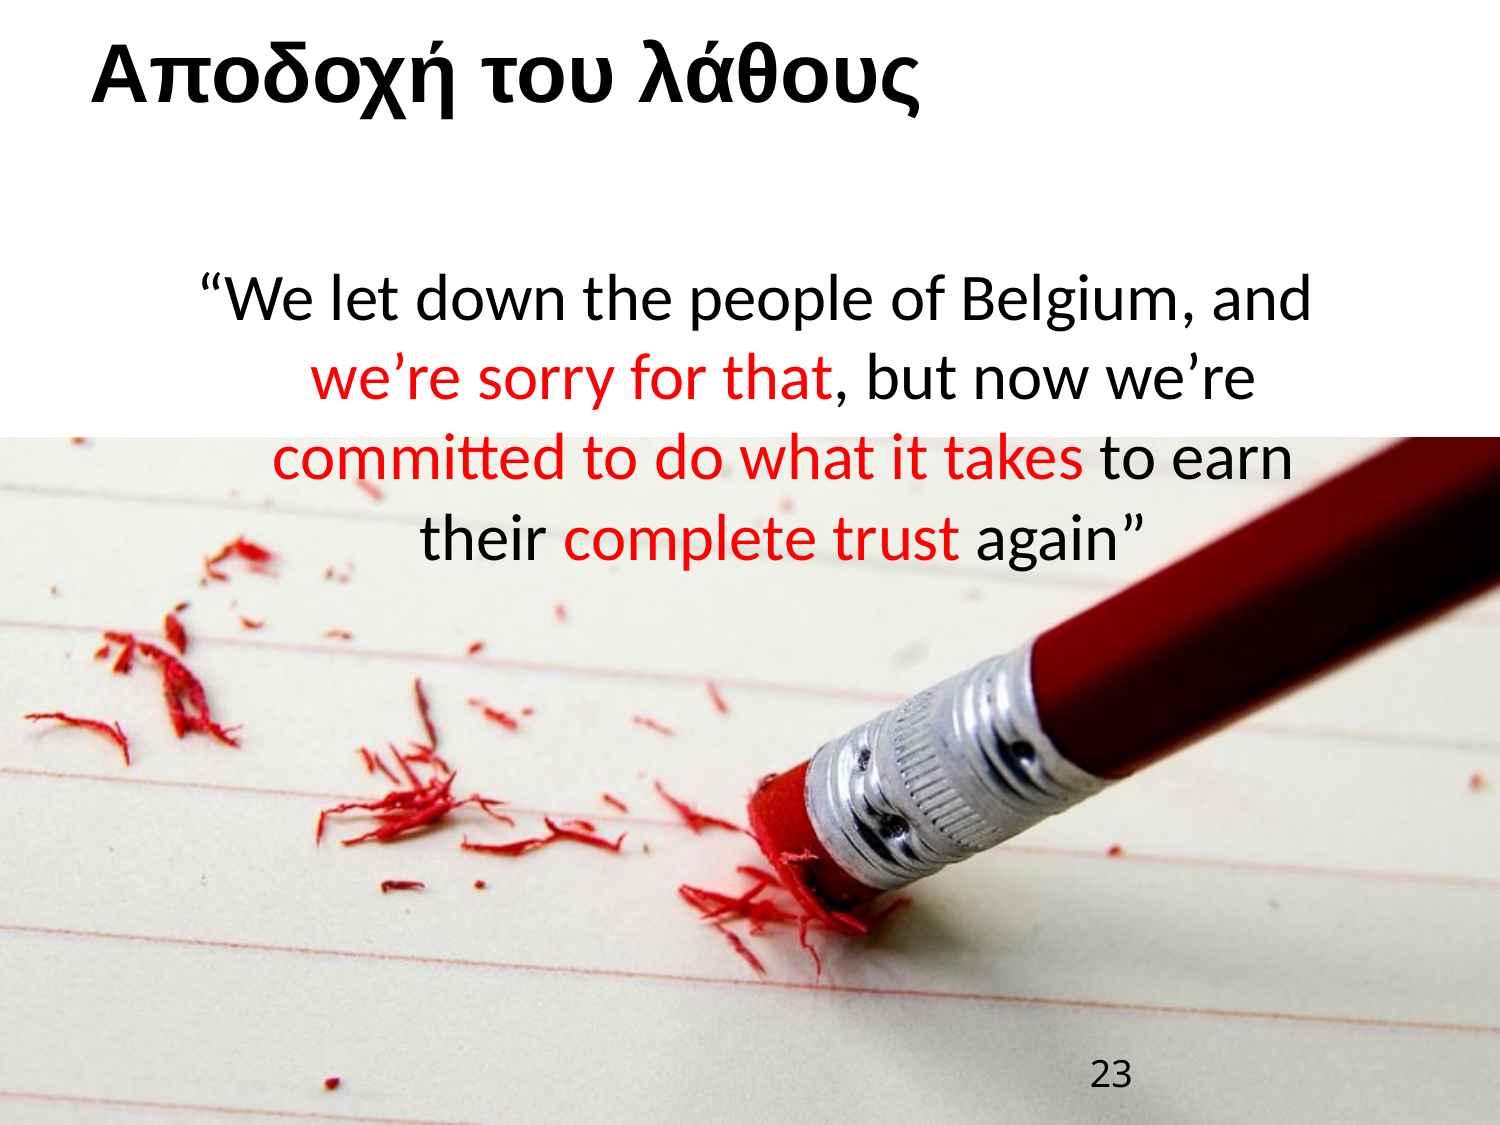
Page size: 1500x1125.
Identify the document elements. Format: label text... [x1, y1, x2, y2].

picture [0, 437, 1500, 1125]
list “We let down the people of Belgium, and we’re sorry for that, but now we’re committed to do what it takes to earn their complete trust again” [140, 246, 1371, 435]
title Αποδοχή του λάθους [75, 11, 1425, 200]
